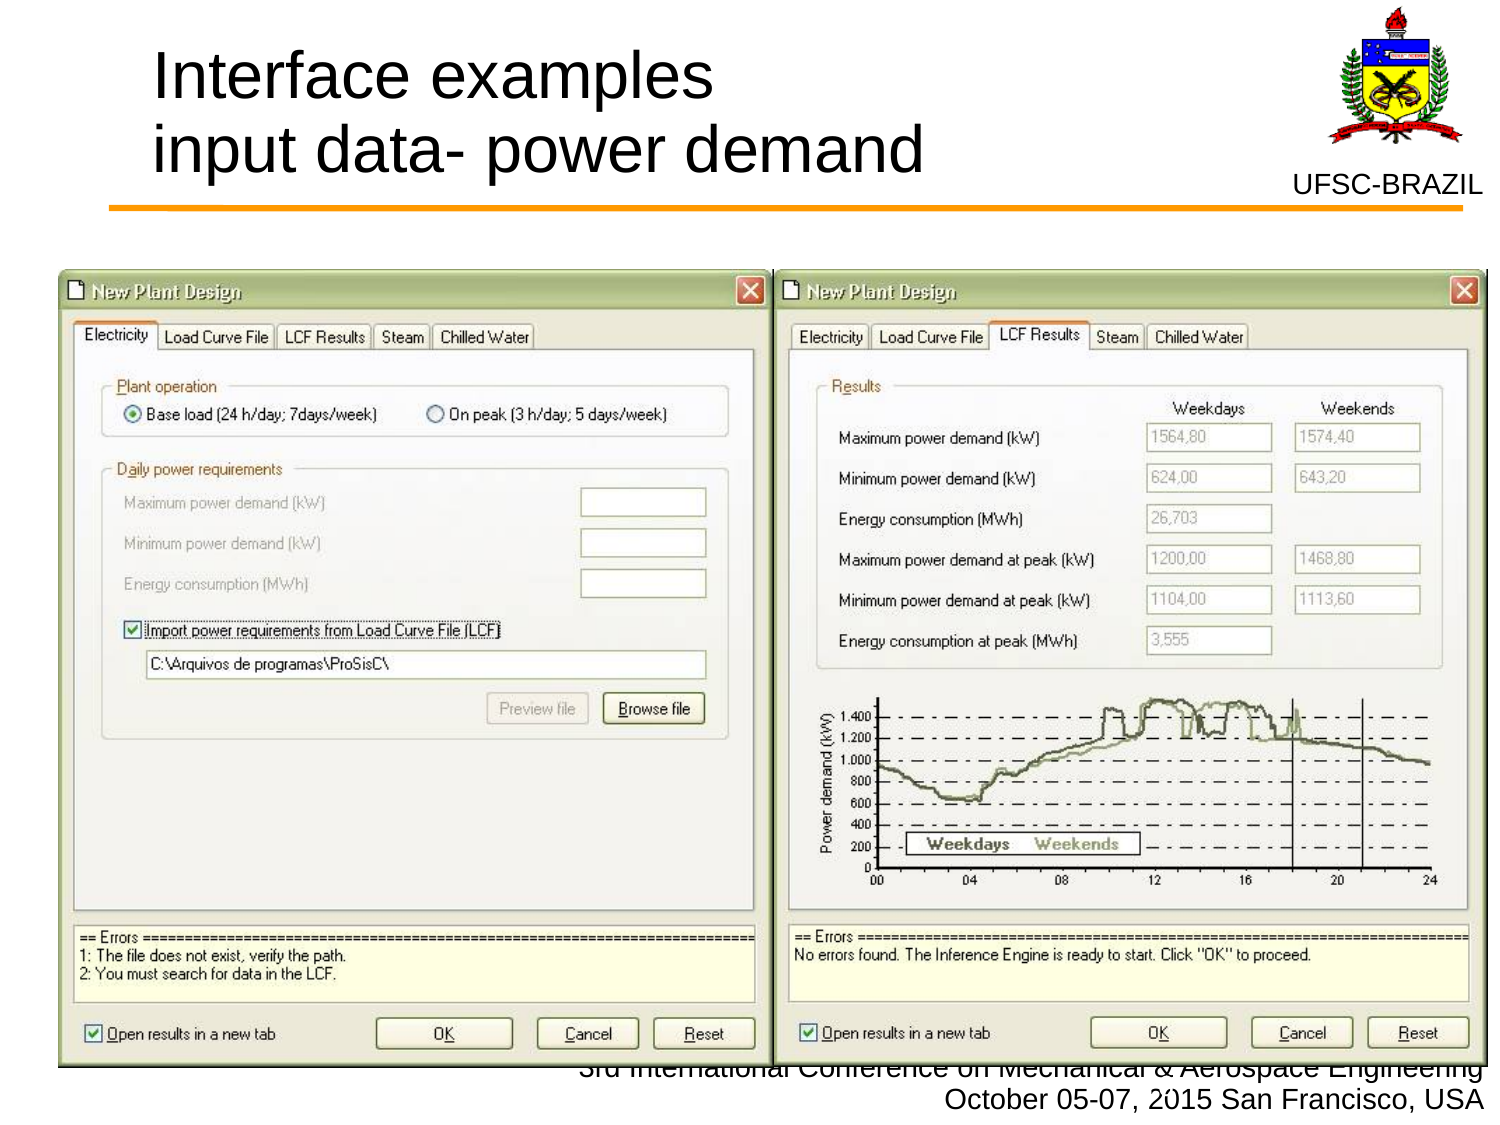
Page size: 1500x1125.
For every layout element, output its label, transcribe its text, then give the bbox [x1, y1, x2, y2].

slide_number 16 [1126, 1074, 1476, 1116]
text_box Interface examples input data- power demand [135, 0, 1411, 226]
picture [1411, 0, 1477, 155]
picture [58, 269, 1488, 1068]
